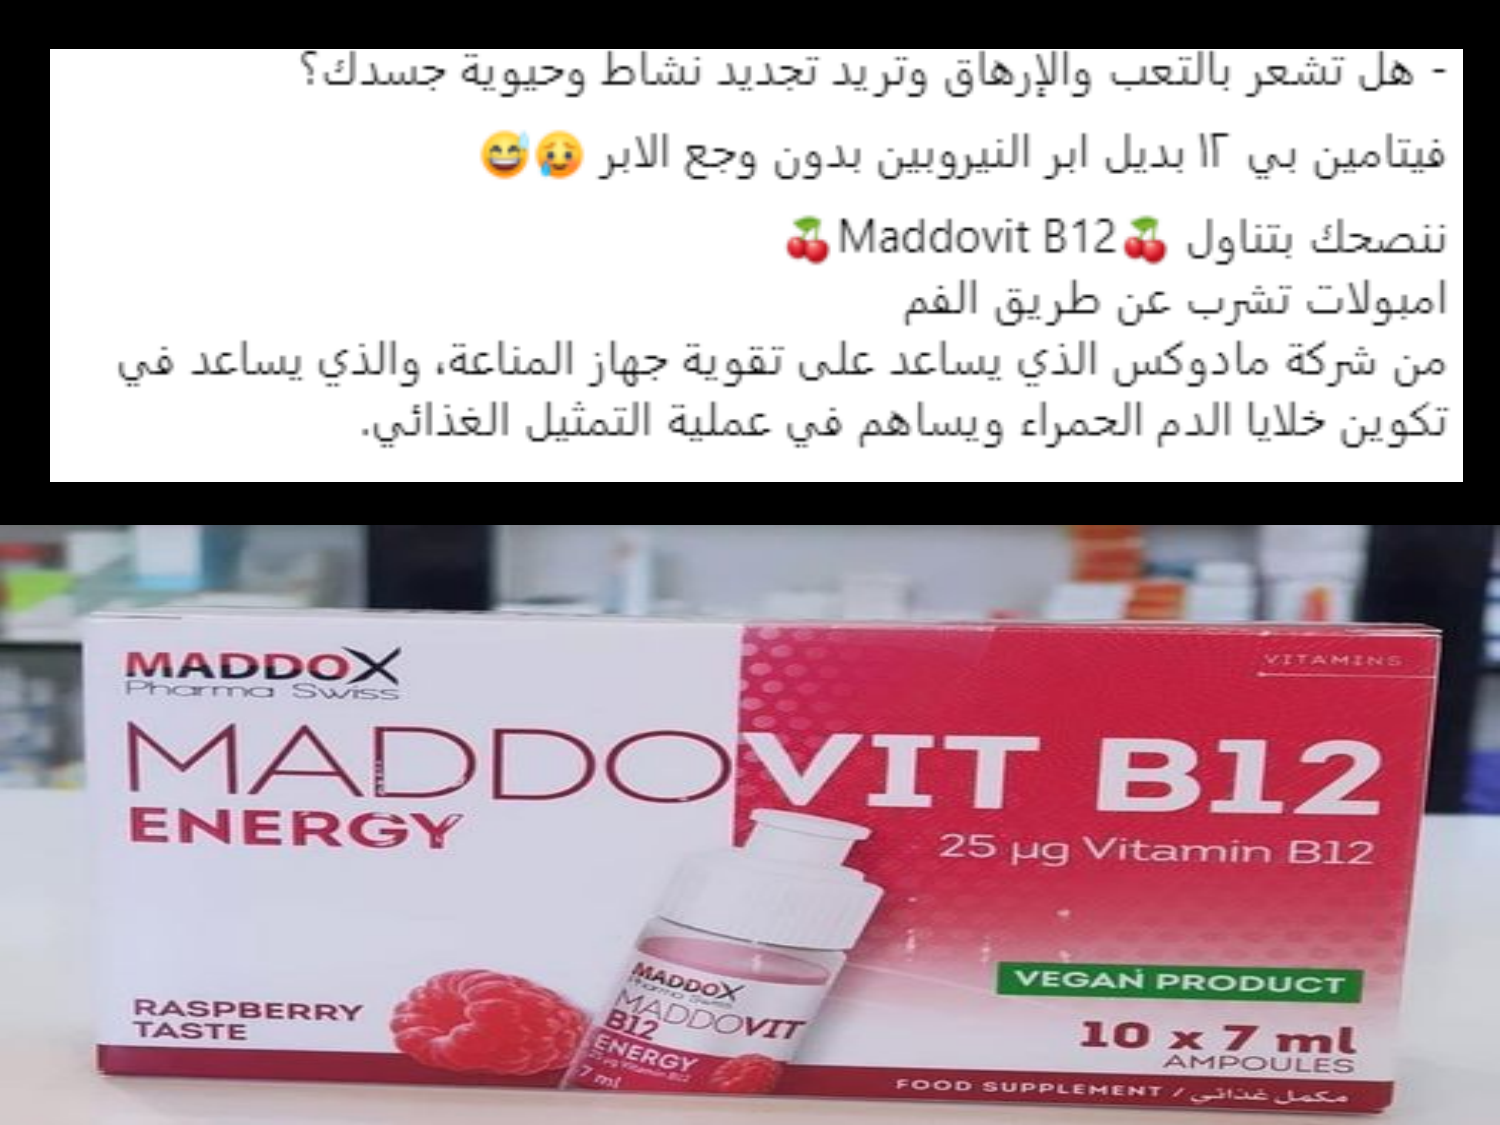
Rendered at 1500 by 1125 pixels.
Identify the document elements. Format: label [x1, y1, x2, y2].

picture [0, 524, 1500, 1125]
picture [49, 49, 1463, 482]
